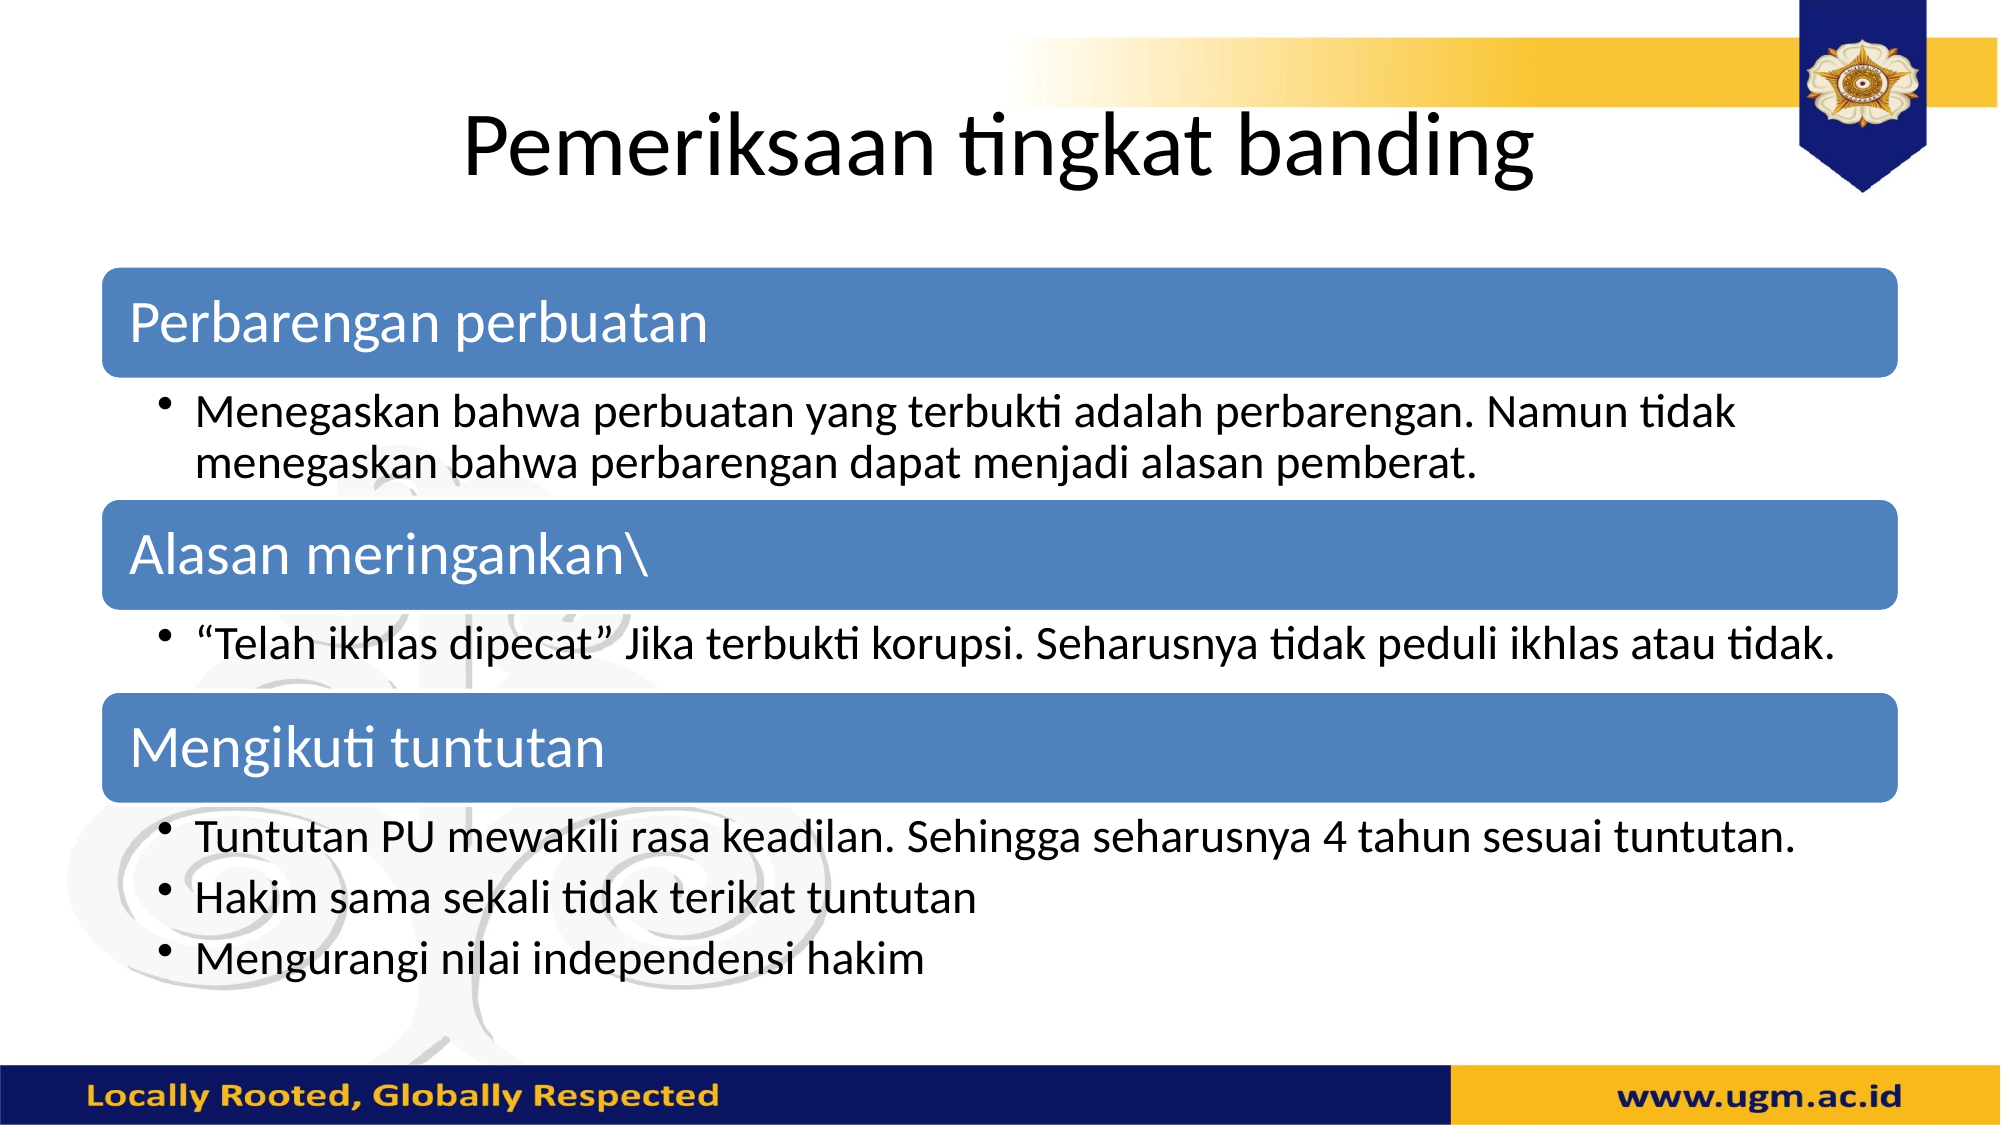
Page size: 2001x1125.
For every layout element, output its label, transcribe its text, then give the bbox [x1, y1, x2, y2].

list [99, 262, 1901, 1006]
picture [0, 0, 2001, 1125]
title Pemeriksaan tingkat banding [99, 45, 1900, 233]
